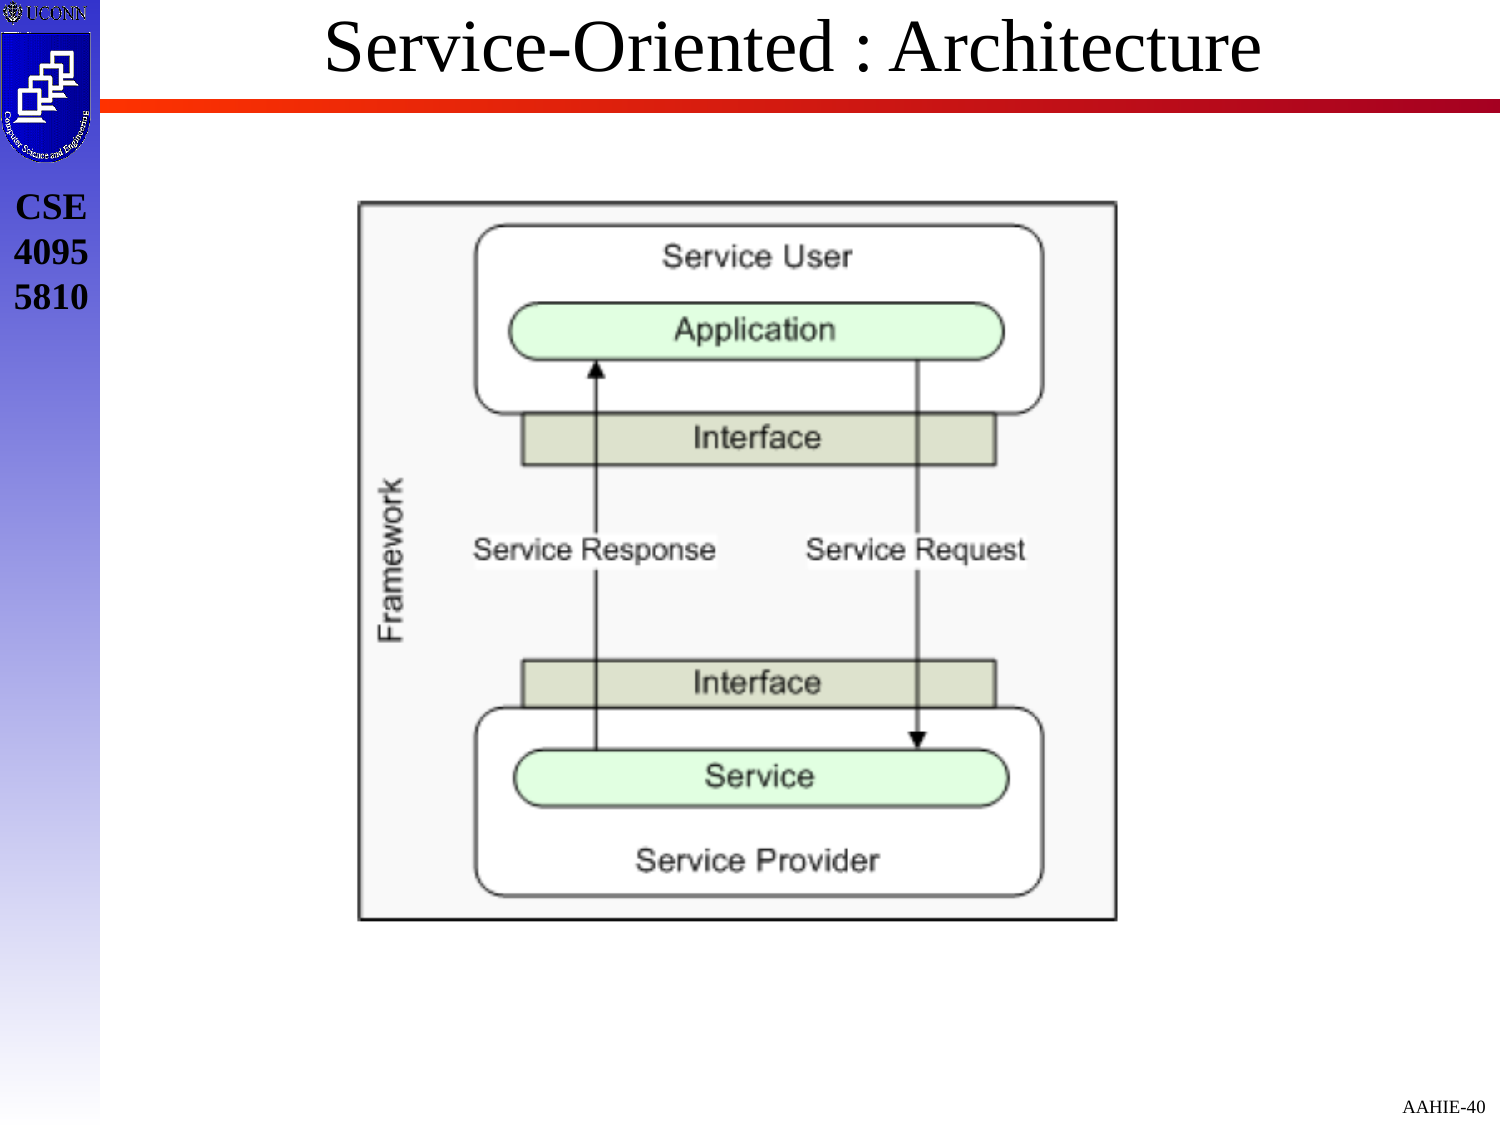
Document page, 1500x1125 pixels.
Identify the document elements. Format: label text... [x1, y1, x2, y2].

picture [350, 183, 1150, 942]
title Service-Oriented : Architecture [87, 0, 1500, 100]
picture [0, 0, 91, 163]
